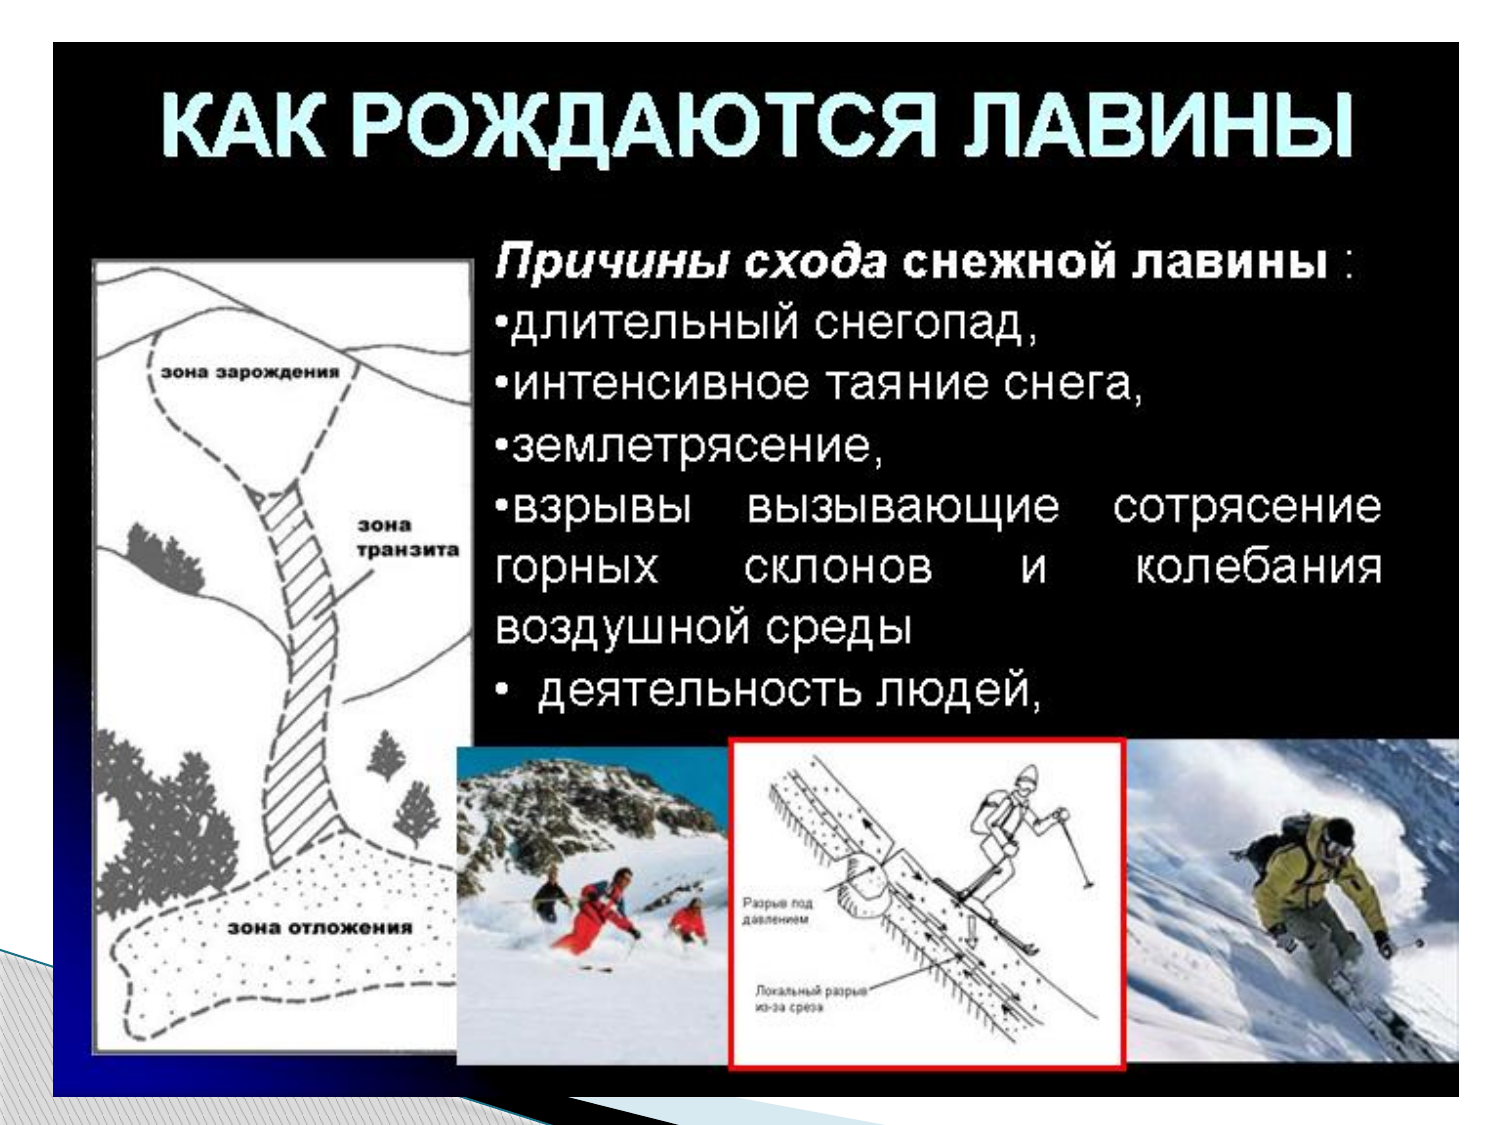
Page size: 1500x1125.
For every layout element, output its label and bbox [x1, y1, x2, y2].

picture [52, 42, 1459, 1098]
